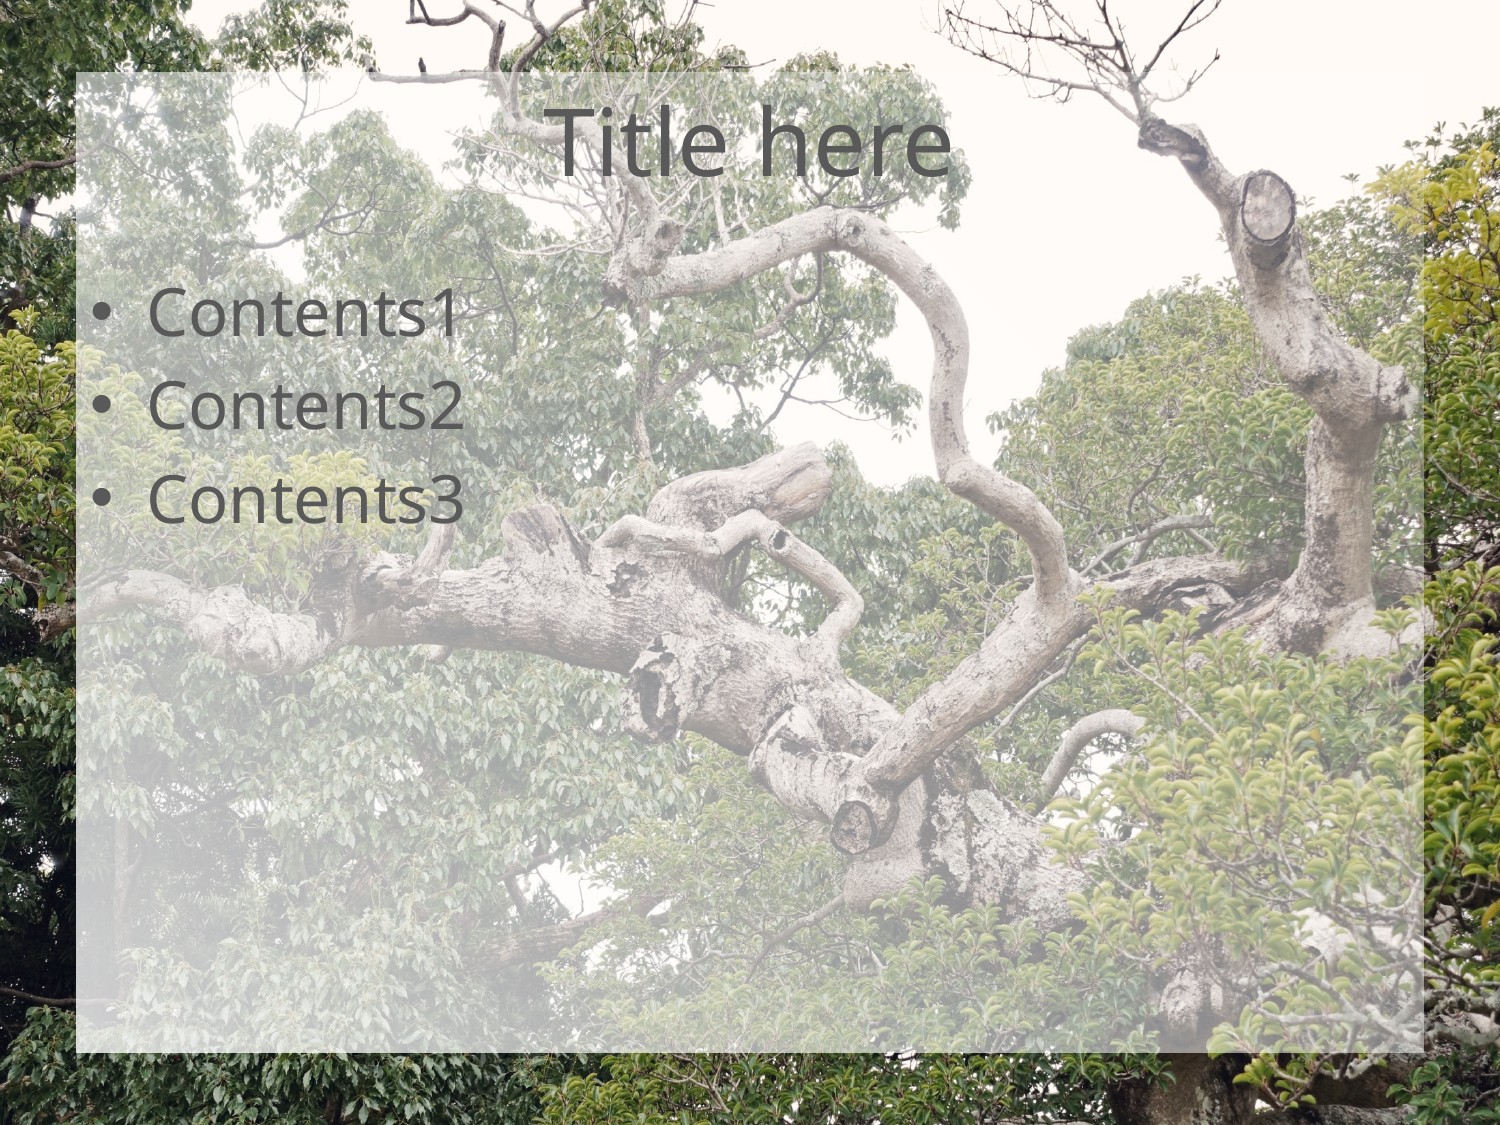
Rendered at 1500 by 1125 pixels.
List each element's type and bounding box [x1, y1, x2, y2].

text_box [0, 0, 1500, 1125]
